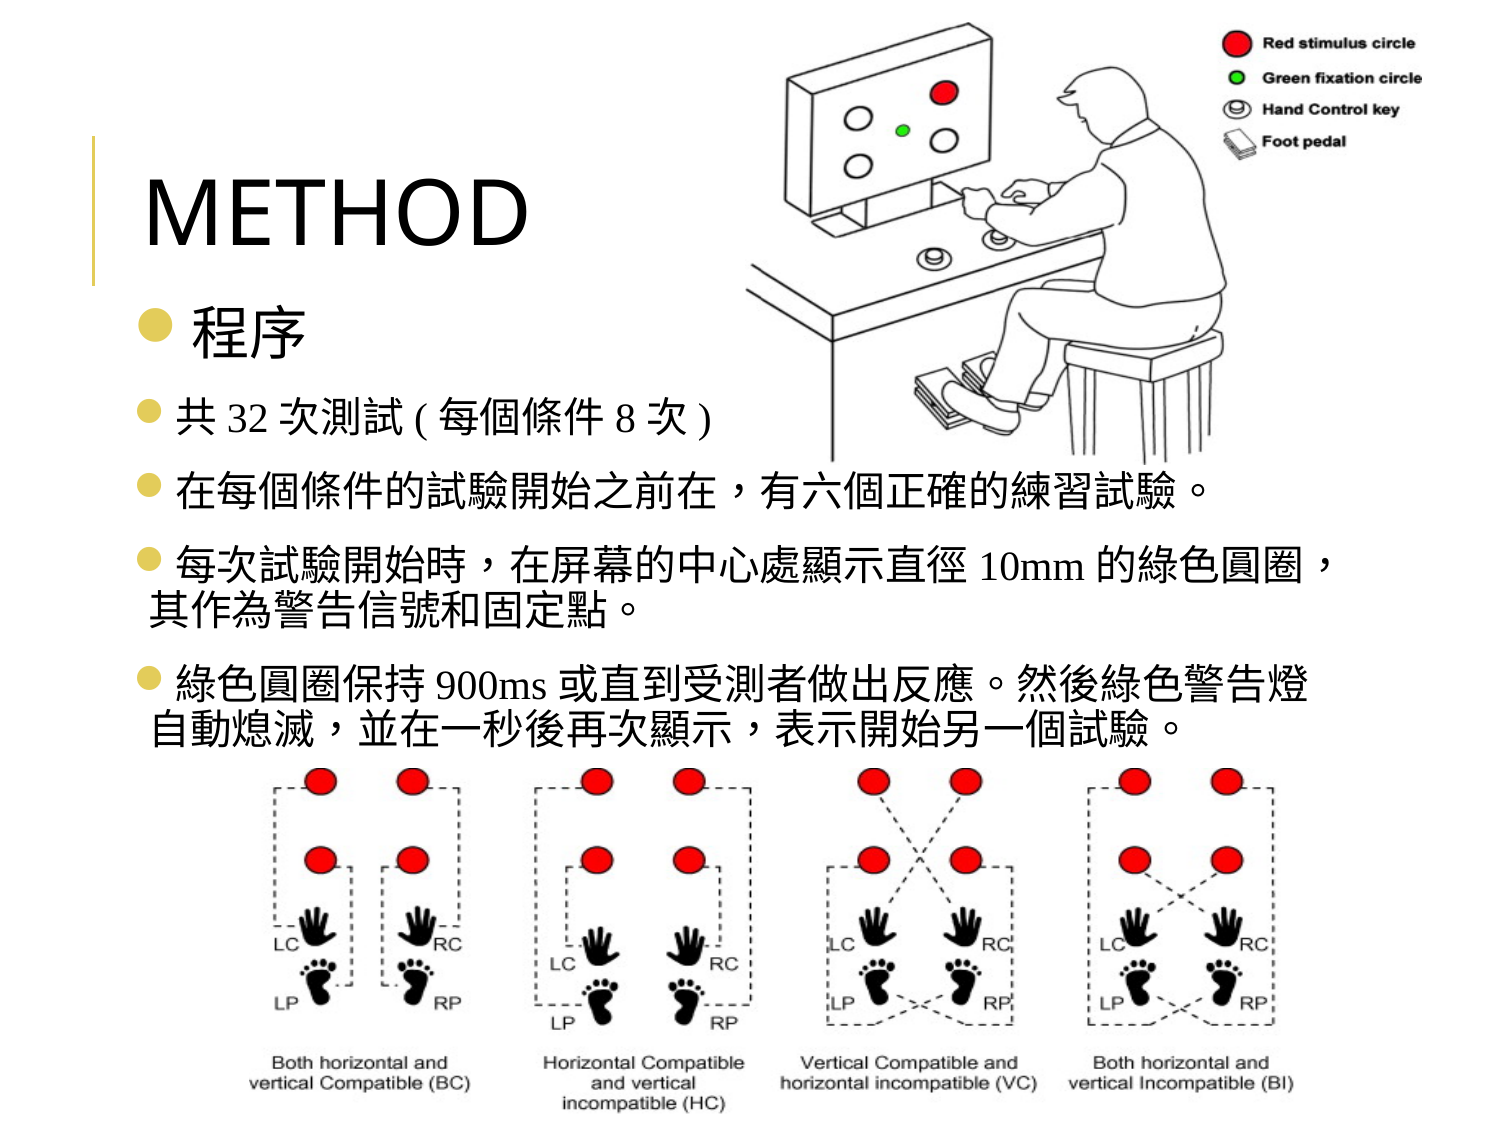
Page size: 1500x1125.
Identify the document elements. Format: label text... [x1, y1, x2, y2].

picture [745, 22, 1423, 465]
list 程序 共32次測試(每個條件8次) 在每個條件的試驗開始之前在，有六個正確的練習試驗。 每次試驗開始時，在屏幕的中心處顯示直徑10mm的綠色圓圈，其作為警告信號和固定點。 綠色圓圈保持900ms或直到受測者做出反應。然後綠色警告燈自動熄滅，並在一秒後再次顯示，表示開始另一個試驗。 [126, 296, 1322, 957]
picture [249, 768, 1300, 1115]
title METHOD [126, 96, 738, 296]
